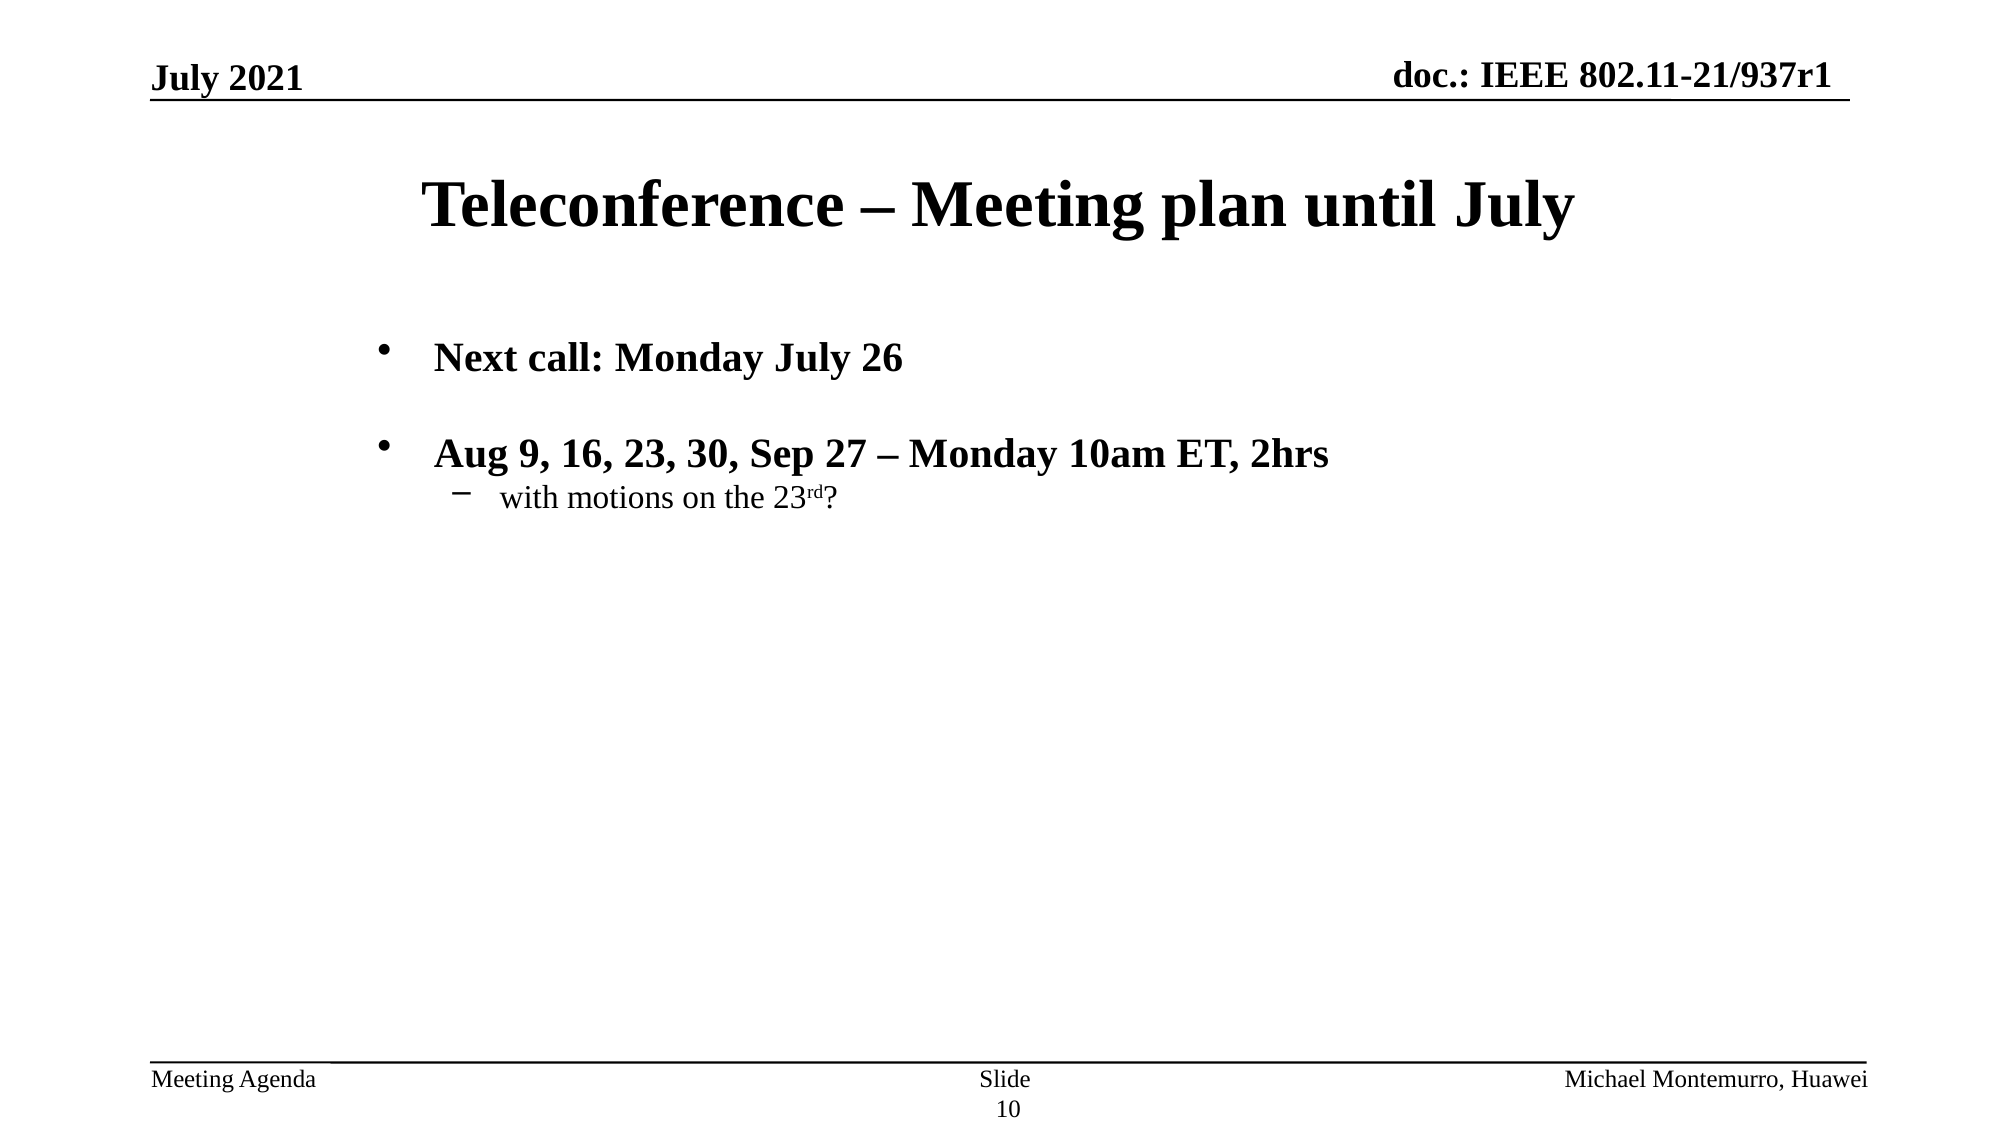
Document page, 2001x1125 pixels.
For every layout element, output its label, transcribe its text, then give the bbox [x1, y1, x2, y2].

list Next call: Monday July 26 Aug 9, 16, 23, 30, Sep 27 – Monday 10am ET, 2hrs with motions on the 23rd? [362, 331, 1638, 1007]
footer Michael Montemurro, Huawei [1266, 1061, 1869, 1093]
slide_number Slide 10 [972, 1061, 1045, 1093]
title Teleconference – Meeting plan until July [150, 112, 1850, 288]
